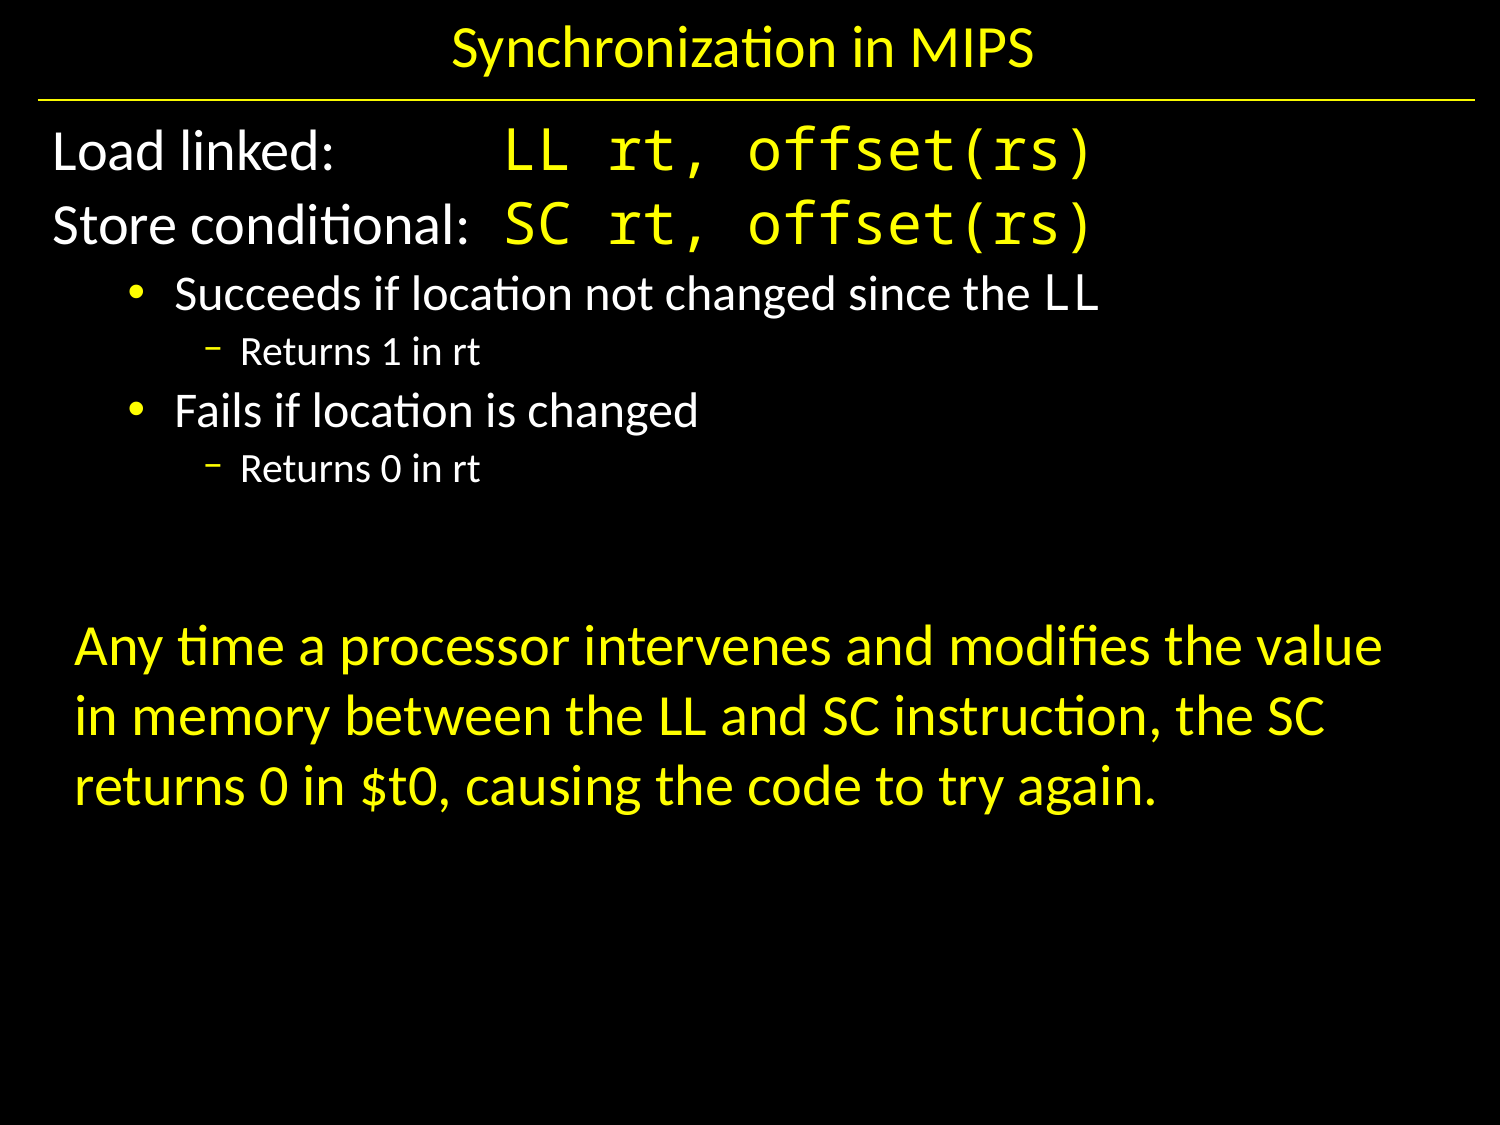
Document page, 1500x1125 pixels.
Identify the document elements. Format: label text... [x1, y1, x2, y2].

text_box Any time a processor intervenes and modifies the value in memory between the LL and SC instruction, the SC returns 0 in $t0, causing the code to try again. [59, 600, 1404, 825]
text_box Load linked: LL rt, offset(rs) Store conditional: SC rt, offset(rs) Succeeds if location not changed since the LL Returns 1 in rt Fails if location is changed Returns 0 in rt [37, 112, 1463, 625]
title Synchronization in MIPS [37, 0, 1463, 88]
